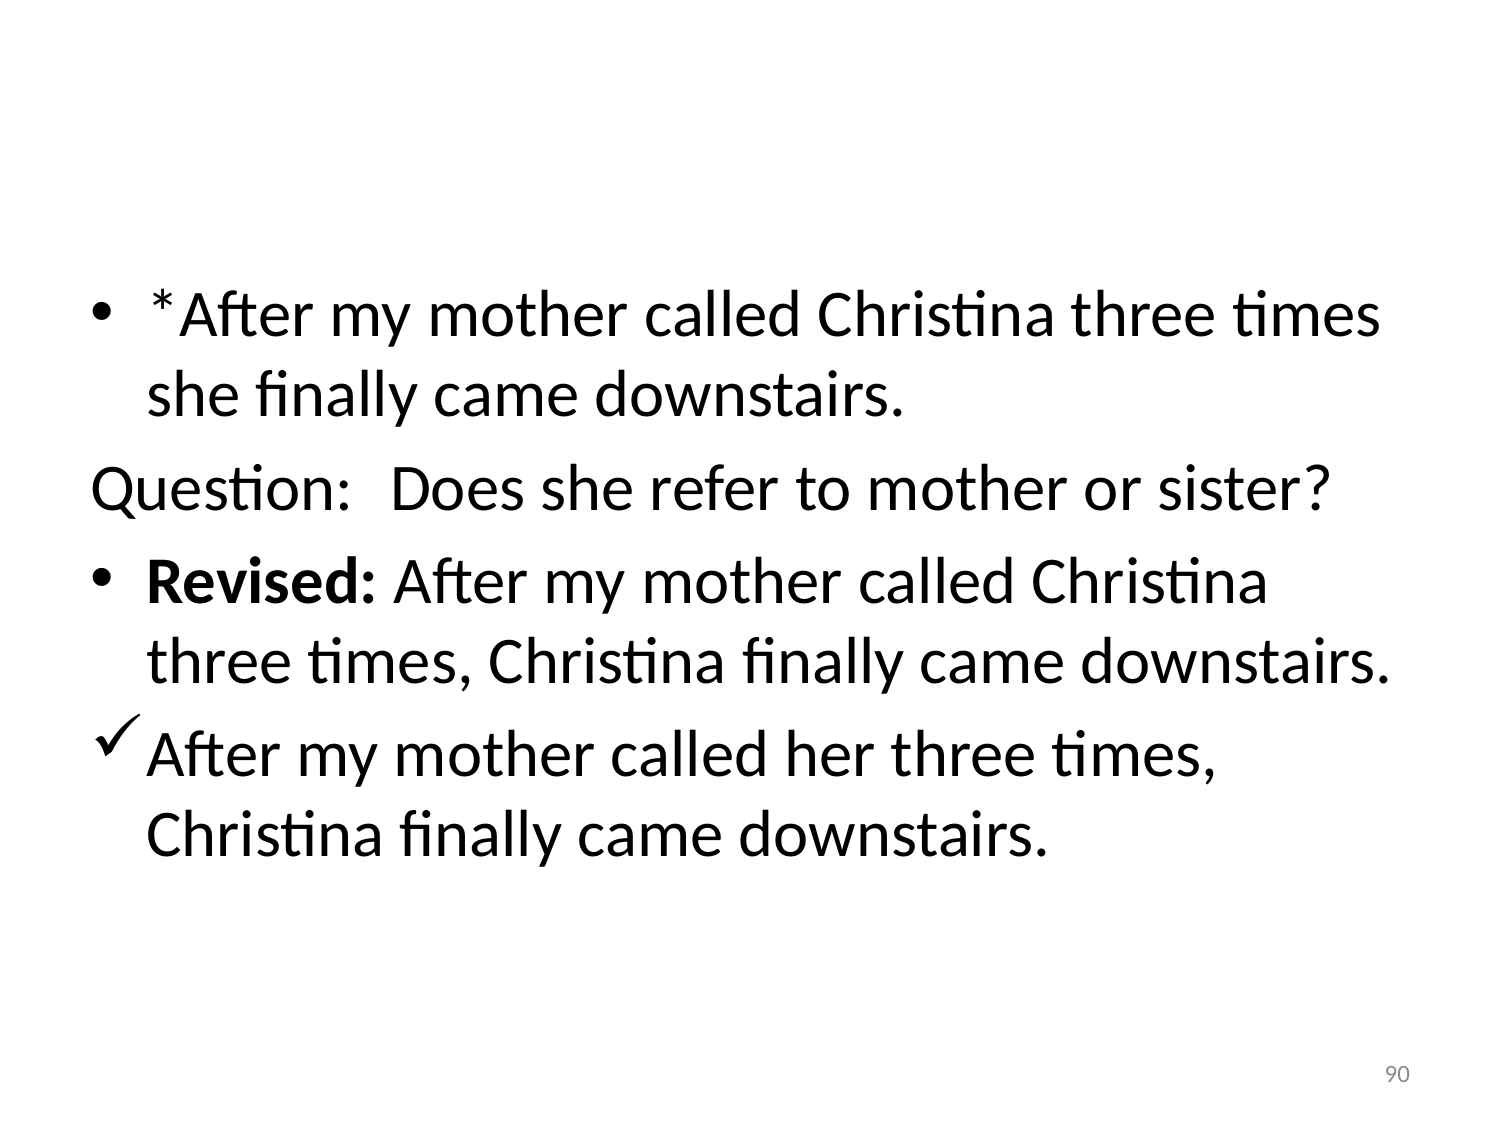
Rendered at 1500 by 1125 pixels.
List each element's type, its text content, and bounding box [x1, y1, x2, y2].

list *After my mother called Christina three times she finally came downstairs. Question: Does she refer to mother or sister? Revised: After my mother called Christina three times, Christina finally came downstairs. After my mother called her three times, Christina finally came downstairs. [75, 262, 1425, 1005]
slide_number 90 [1074, 1042, 1425, 1103]
